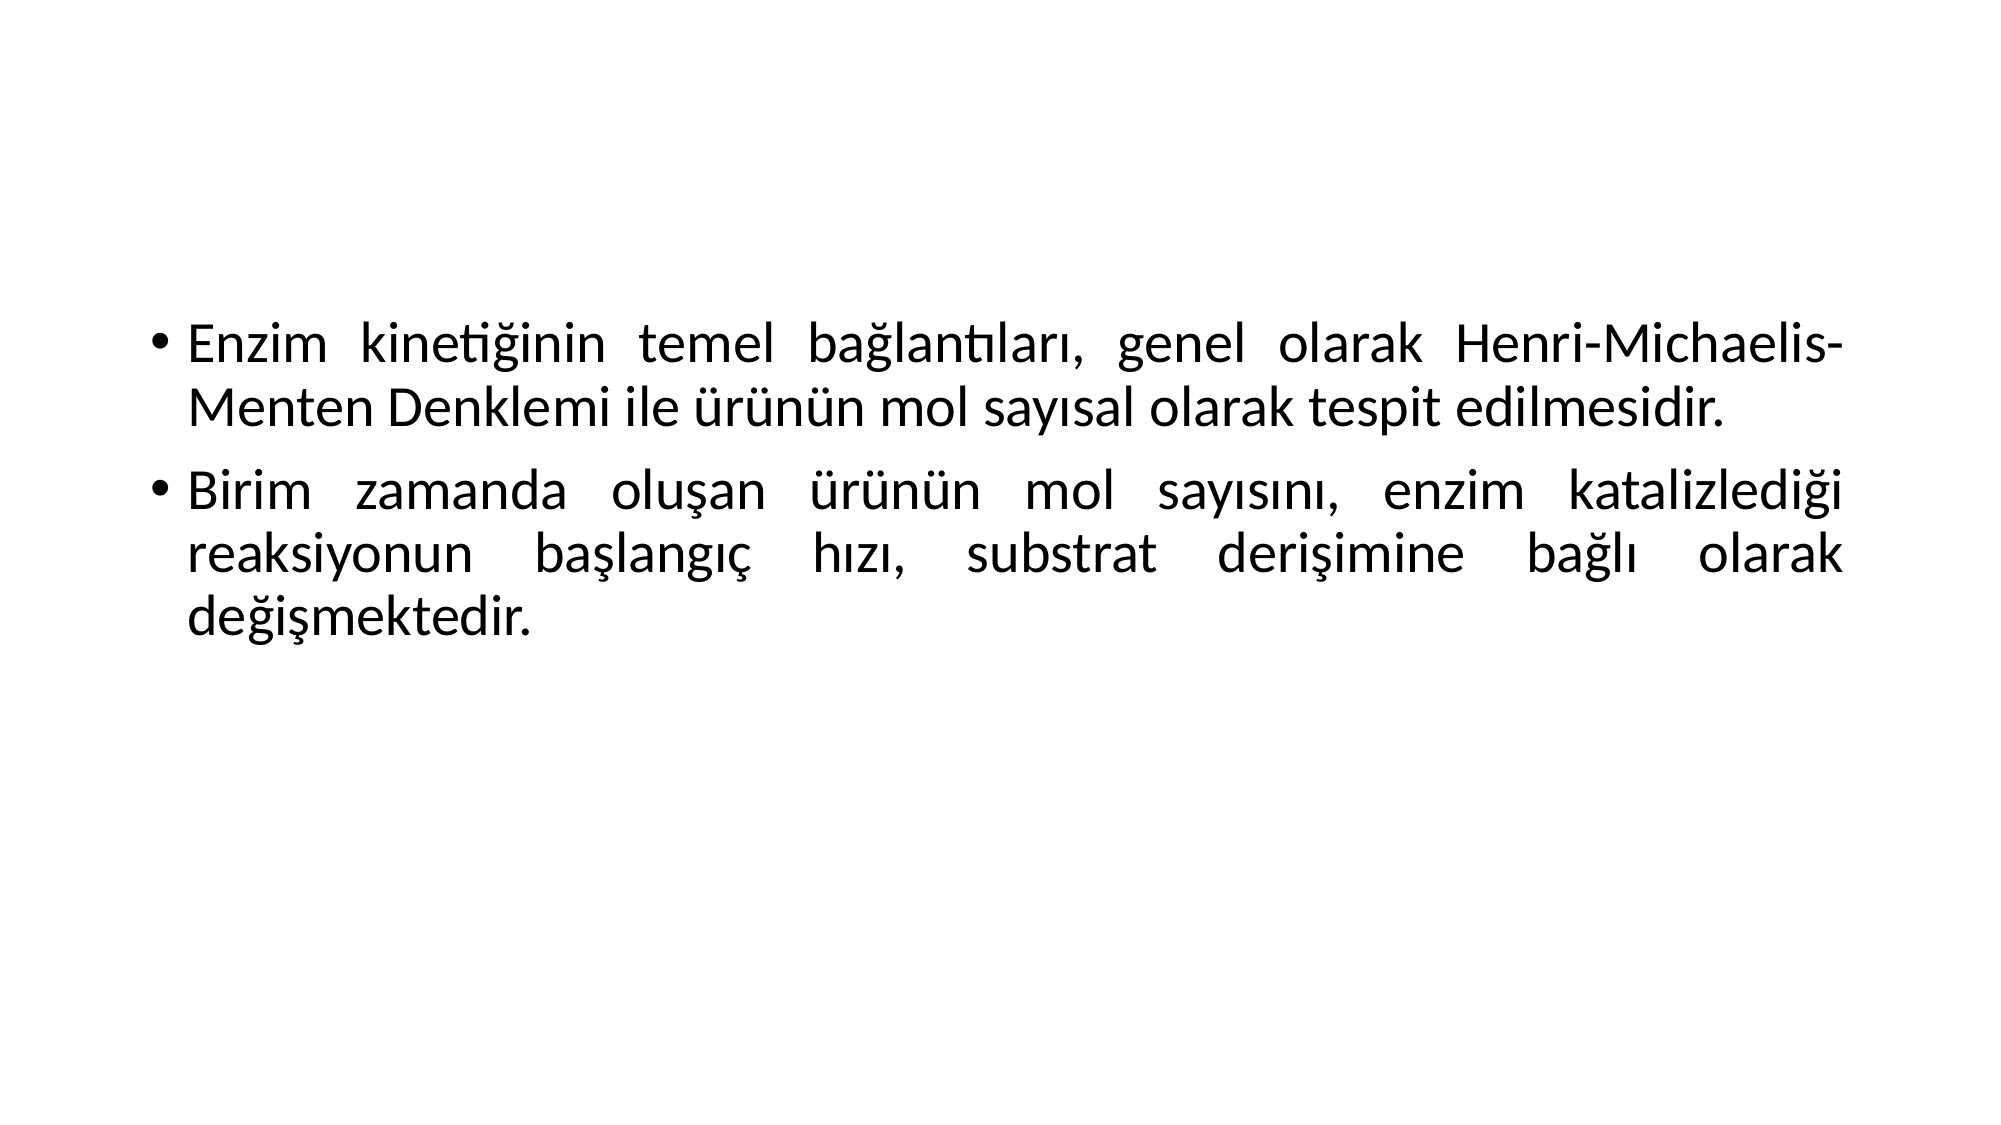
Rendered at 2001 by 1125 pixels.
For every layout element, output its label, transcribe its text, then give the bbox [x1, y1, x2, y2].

list Enzim kinetiğinin temel bağlantıları, genel olarak Henri-Michaelis-Menten Denklemi ile ürünün mol sayısal olarak tespit edilmesidir. Birim zamanda oluşan ürünün mol sayısını, enzim katalizlediği reaksiyonun başlangıç hızı, substrat derişimine bağlı olarak değişmektedir. [134, 305, 1860, 807]
